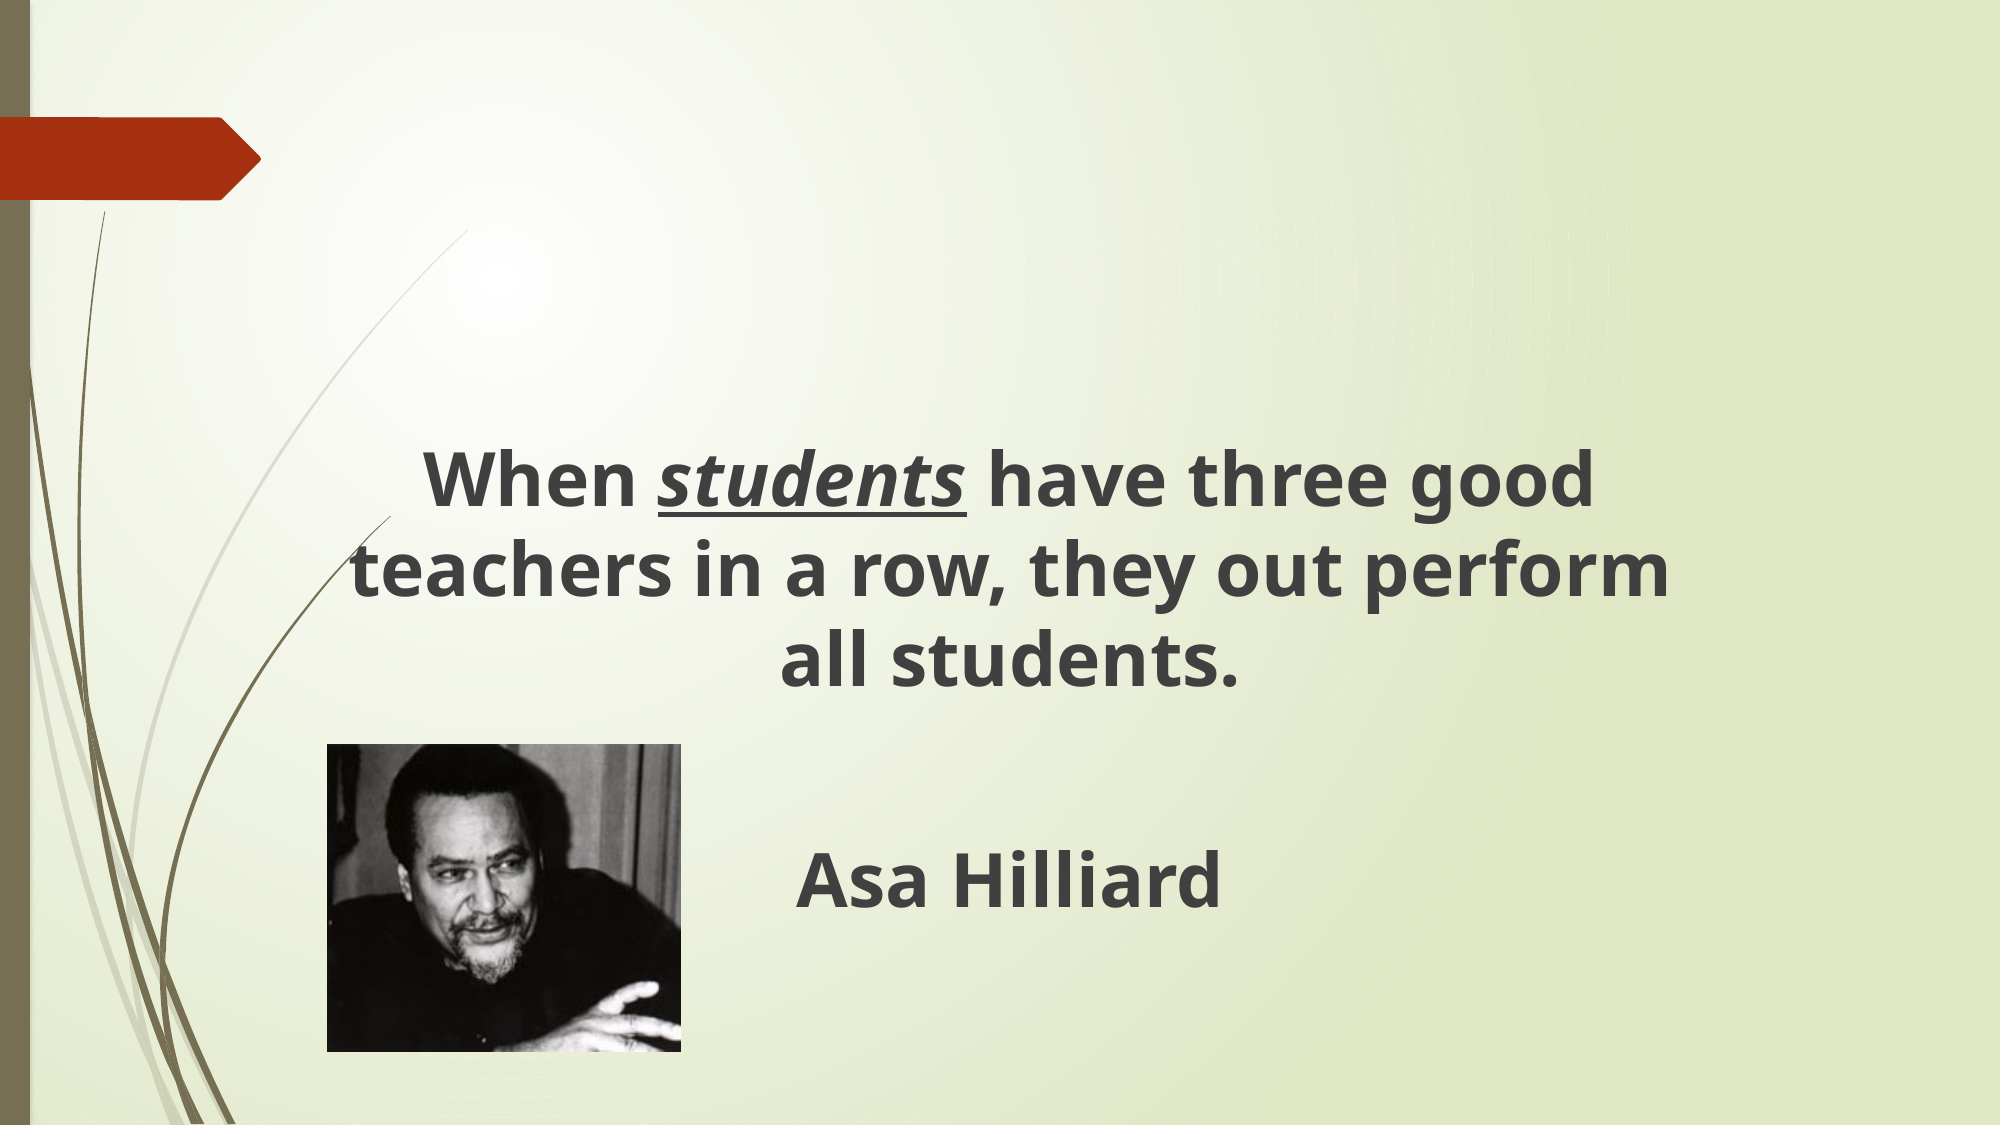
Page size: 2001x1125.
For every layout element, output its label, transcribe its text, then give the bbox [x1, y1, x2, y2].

picture [327, 743, 681, 1053]
list When students have three good teachers in a row, they out perform all students. Asa Hilliard [308, 357, 1713, 982]
